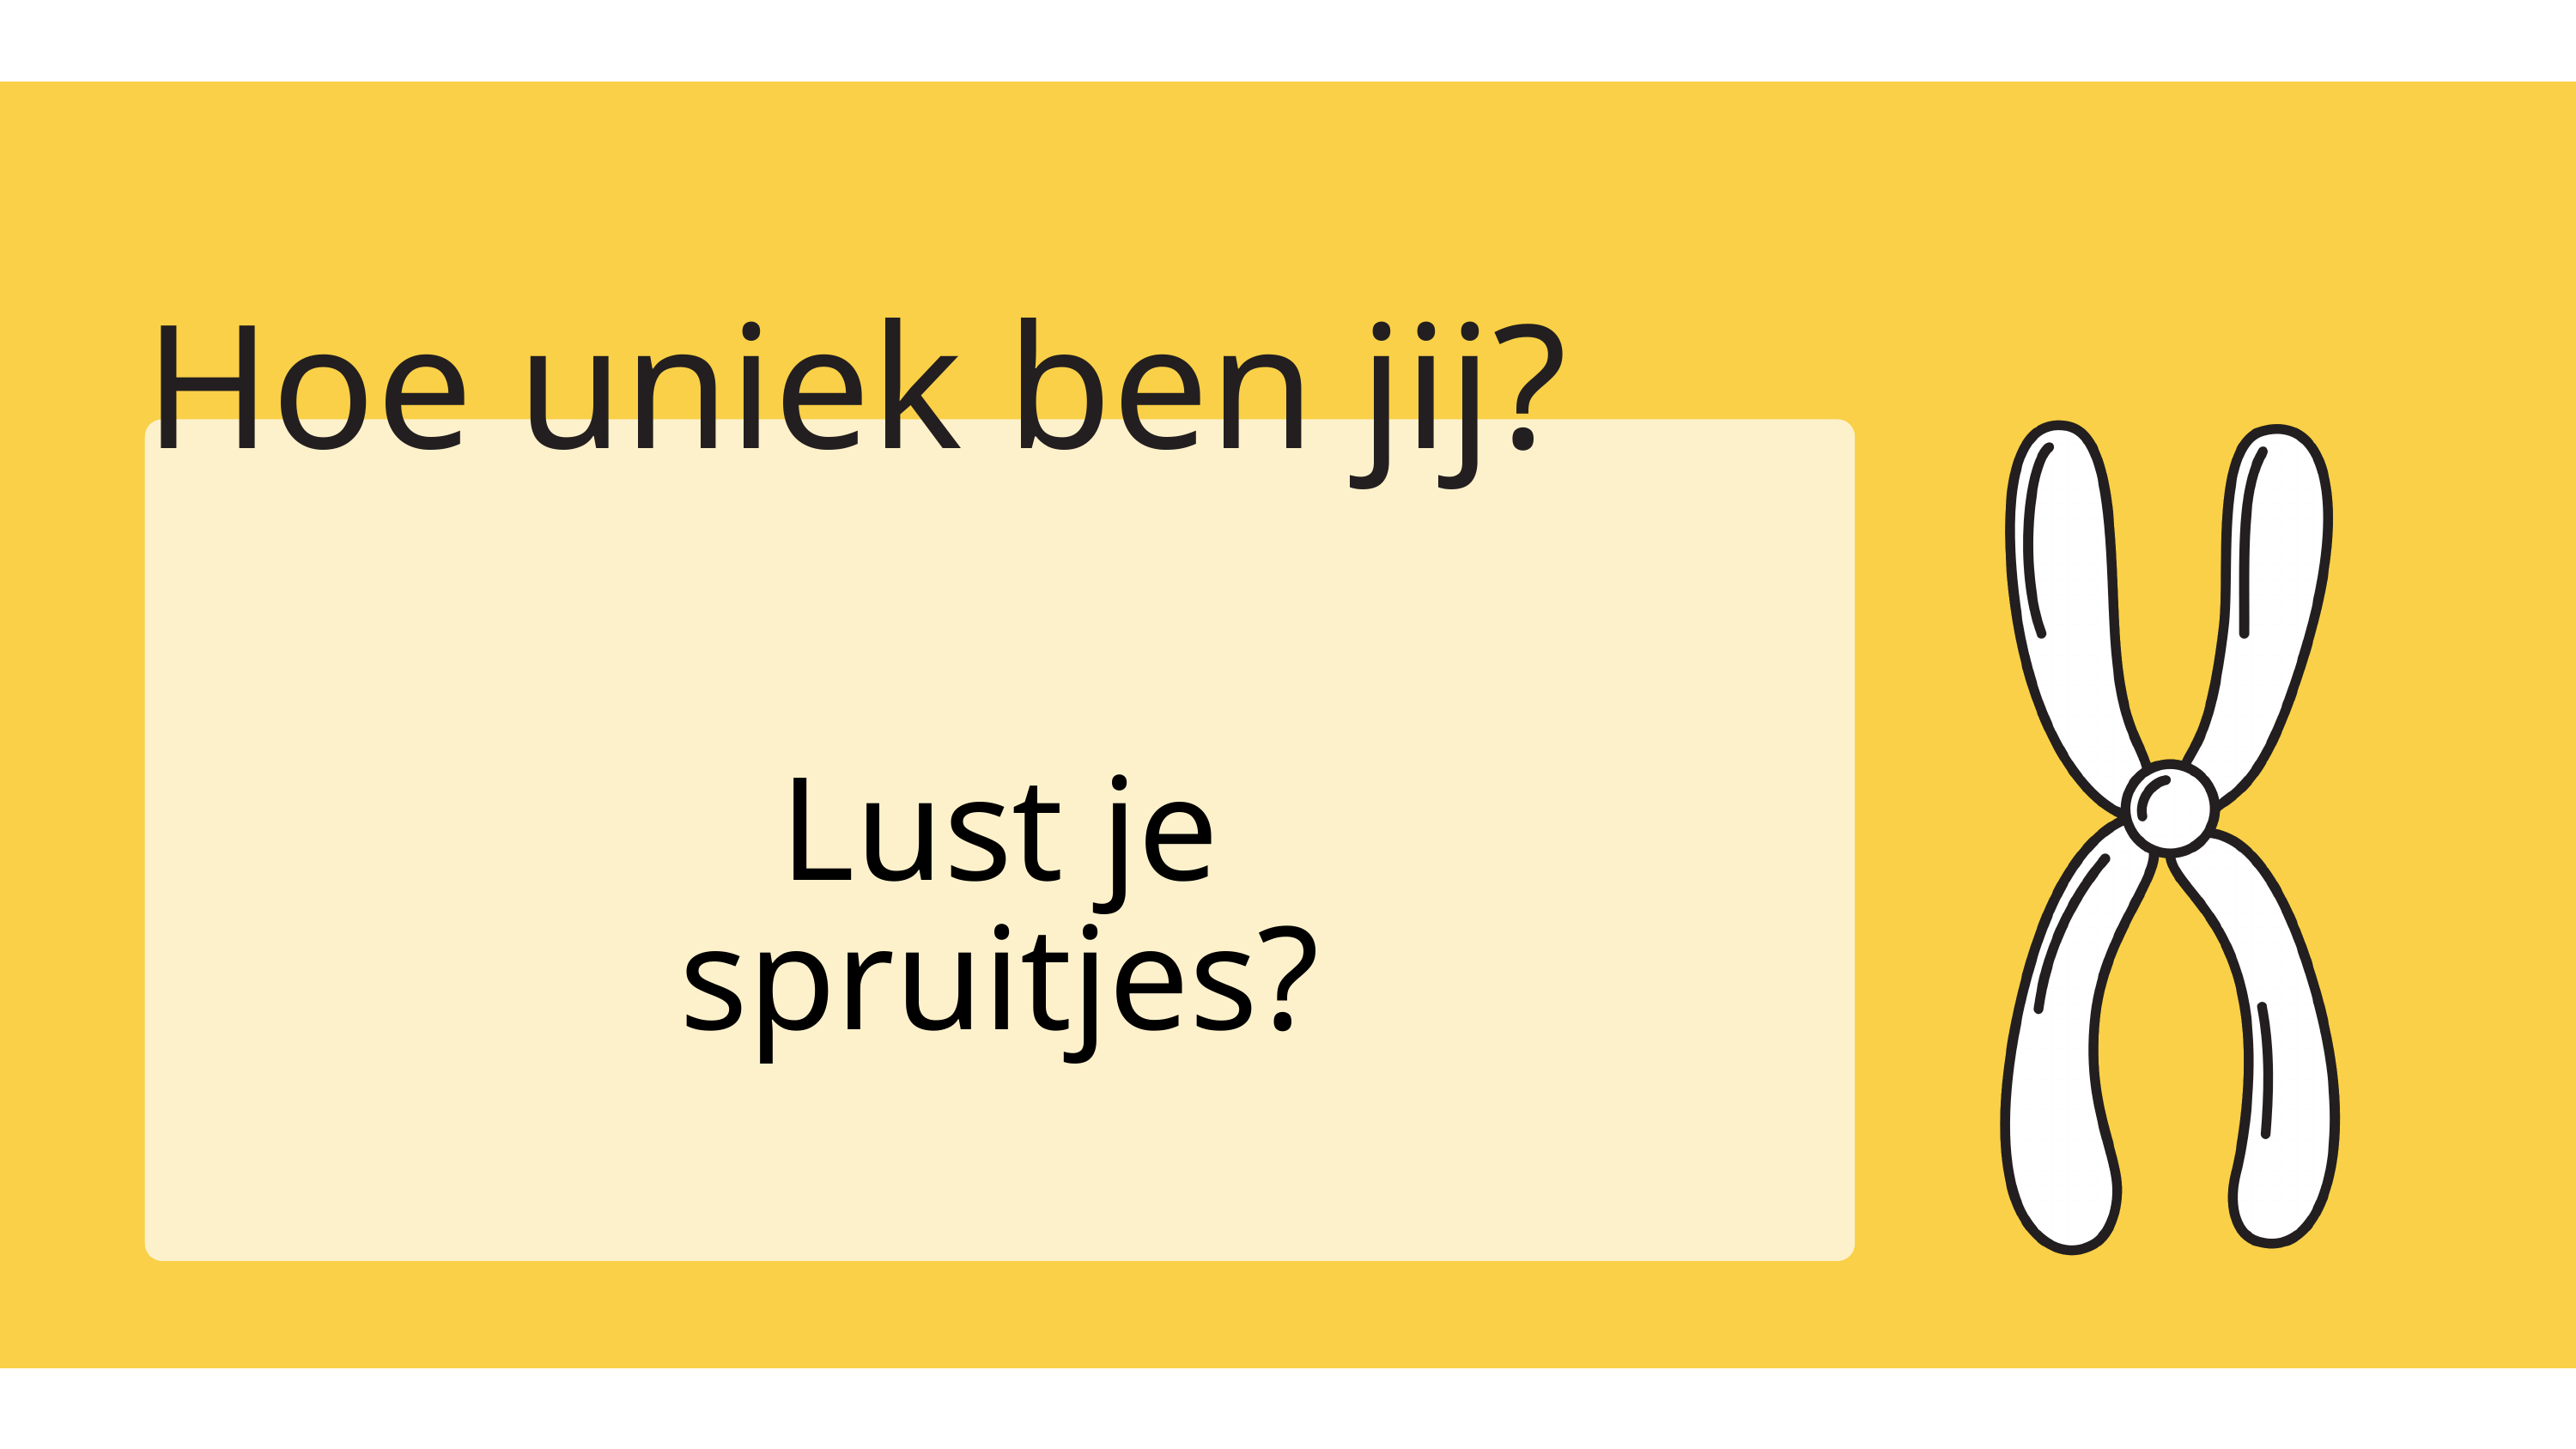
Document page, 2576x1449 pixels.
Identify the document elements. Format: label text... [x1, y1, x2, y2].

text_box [0, 1367, 2576, 1449]
text_box Hoe uniek ben jij? [144, 92, 2145, 483]
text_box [0, 0, 2576, 82]
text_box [144, 419, 1856, 1262]
text_box [1991, 413, 2359, 1261]
